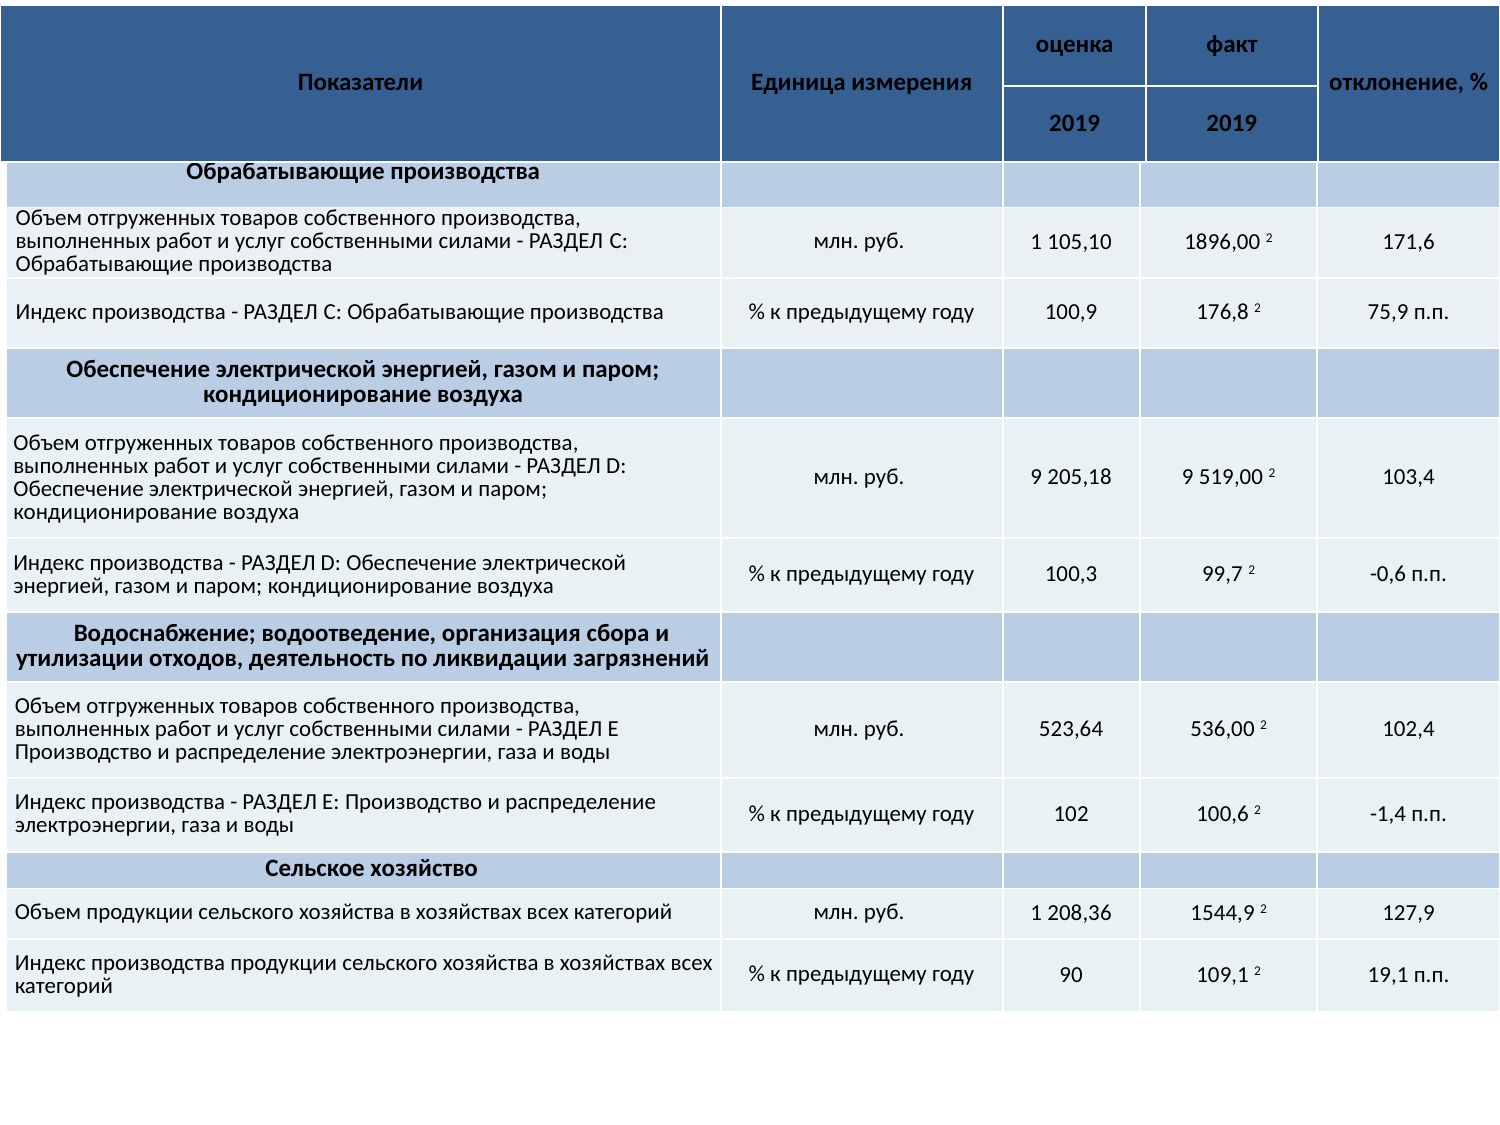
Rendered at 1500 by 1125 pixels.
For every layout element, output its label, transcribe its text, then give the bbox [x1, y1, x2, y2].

table_header [1004, 163, 1139, 207]
table_cell 9 519,00 2 [1141, 419, 1316, 537]
table_cell [1318, 853, 1499, 888]
table_cell Обеспечение электрической энергией, газом и паром; кондиционирование воздуха [7, 349, 720, 417]
table_cell Сельское хозяйство [7, 853, 720, 888]
table_cell 102 [1004, 779, 1139, 851]
table_cell 102,4 [1318, 683, 1499, 777]
table_cell % к предыдущему году [722, 779, 1002, 851]
table_cell [1004, 853, 1139, 888]
table_cell 103,4 [1318, 419, 1499, 537]
table_header [1318, 163, 1499, 207]
table_header Показатели [1, 6, 720, 161]
table_cell 100,3 [1004, 539, 1139, 611]
table_cell Объем отгруженных товаров собственного производства, выполненных работ и услуг собственными силами - РАЗДЕЛ C: Обрабатывающие производства [7, 208, 720, 277]
table_cell % к предыдущему году [722, 940, 1002, 1011]
table_cell Индекс производства - РАЗДЕЛ C: Обрабатывающие производства [7, 279, 720, 347]
table_header [1141, 163, 1316, 207]
table_cell Объем отгруженных товаров собственного производства, выполненных работ и услуг собственными силами - РАЗДЕЛ E Производство и распределение электроэнергии, газа и воды [7, 683, 720, 777]
table_cell [722, 853, 1002, 888]
table_cell [1004, 349, 1139, 417]
table_cell Объем отгруженных товаров собственного производства, выполненных работ и услуг собственными силами - РАЗДЕЛ D: Обеспечение электрической энергией, газом и паром; кондиционирование воздуха [7, 419, 720, 537]
table_header Единица измерения [722, 6, 1002, 161]
table_cell Водоснабжение; водоотведение, организация сбора и утилизации отходов, деятельность по ликвидации загрязнений [7, 613, 720, 681]
table_cell 109,1 2 [1141, 940, 1316, 1011]
table_cell 75,9 п.п. [1318, 279, 1499, 347]
table_cell [1141, 349, 1316, 417]
table_header факт [1147, 6, 1317, 85]
table_cell млн. руб. [722, 889, 1002, 938]
table_cell 1896,00 2 [1141, 208, 1316, 277]
table_cell Индекс производства продукции сельского хозяйства в хозяйствах всех категорий [7, 940, 720, 1011]
table_cell [722, 349, 1002, 417]
table_cell % к предыдущему году [722, 279, 1002, 347]
table_cell млн. руб. [722, 208, 1002, 277]
table_header Обрабатывающие производства [7, 163, 720, 207]
table_cell 100,6 2 [1141, 779, 1316, 851]
table_cell 2019 [1147, 87, 1317, 161]
table_cell Индекс производства - РАЗДЕЛ E: Производство и распределение электроэнергии, газа и воды [7, 779, 720, 851]
table_cell 536,00 2 [1141, 683, 1316, 777]
table_cell % к предыдущему году [722, 539, 1002, 611]
table_header [722, 163, 1002, 207]
table_cell 90 [1004, 940, 1139, 1011]
table_header оценка [1004, 6, 1145, 85]
table_cell 1 208,36 [1004, 889, 1139, 938]
table_cell 1 105,10 [1004, 208, 1139, 277]
table_cell 100,9 [1004, 279, 1139, 347]
table_cell 171,6 [1318, 208, 1499, 277]
table_cell [1318, 349, 1499, 417]
table_cell [1004, 613, 1139, 681]
table_cell 523,64 [1004, 683, 1139, 777]
table_cell 9 205,18 [1004, 419, 1139, 537]
table_cell Объем продукции сельского хозяйства в хозяйствах всех категорий [7, 889, 720, 938]
table_cell -0,6 п.п. [1318, 539, 1499, 611]
table_cell [1141, 613, 1316, 681]
table_header отклонение, % [1319, 6, 1499, 161]
table_cell [1141, 853, 1316, 888]
table_cell [722, 613, 1002, 681]
table_cell млн. руб. [722, 683, 1002, 777]
table_cell -1,4 п.п. [1318, 779, 1499, 851]
table_cell 2019 [1004, 87, 1145, 161]
table_cell Индекс производства - РАЗДЕЛ D: Обеспечение электрической энергией, газом и паром; кондиционирование воздуха [7, 539, 720, 611]
table_cell 1544,9 2 [1141, 889, 1316, 938]
table_cell 19,1 п.п. [1318, 940, 1499, 1011]
table_cell 127,9 [1318, 889, 1499, 938]
table_cell [1318, 613, 1499, 681]
table_cell 99,7 2 [1141, 539, 1316, 611]
table_cell 176,8 2 [1141, 279, 1316, 347]
table_cell млн. руб. [722, 419, 1002, 537]
